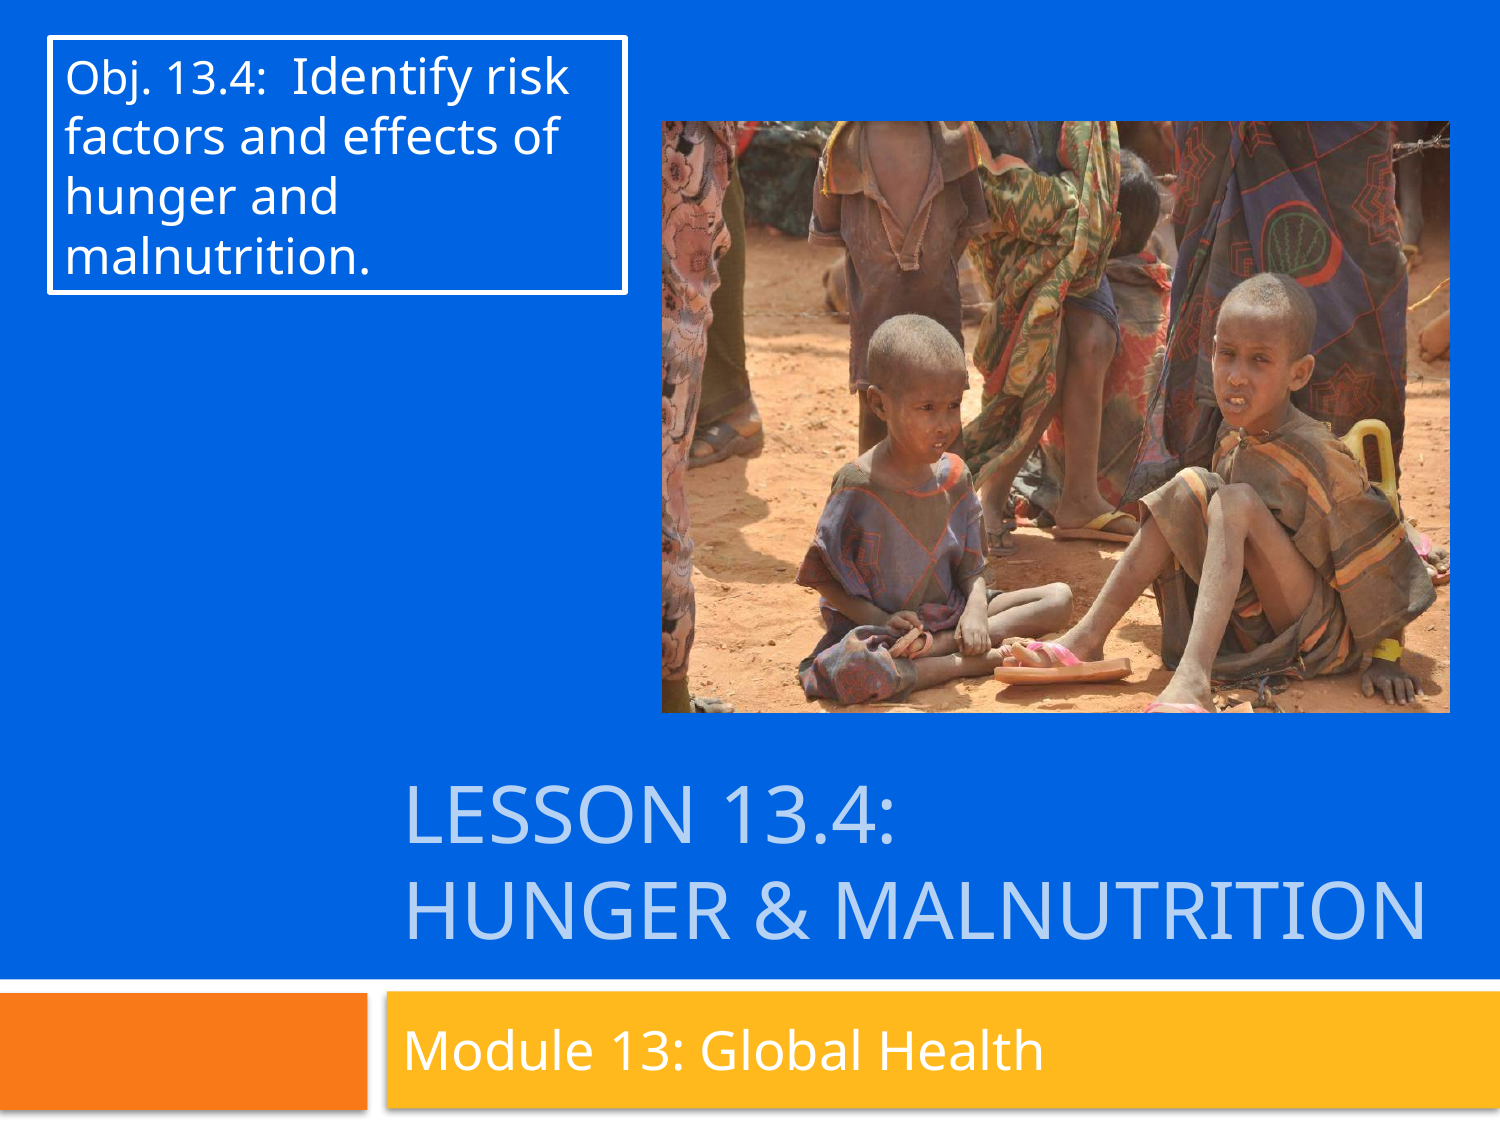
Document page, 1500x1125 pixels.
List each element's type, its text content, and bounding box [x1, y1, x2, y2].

text_box Obj. 13.4: Identify risk factors and effects of hunger and malnutrition. [50, 37, 625, 293]
picture [662, 121, 1451, 713]
subtitle Module 13: Global Health [387, 992, 1488, 1105]
title Lesson 13.4: Hunger & Malnutrition [387, 662, 1450, 963]
